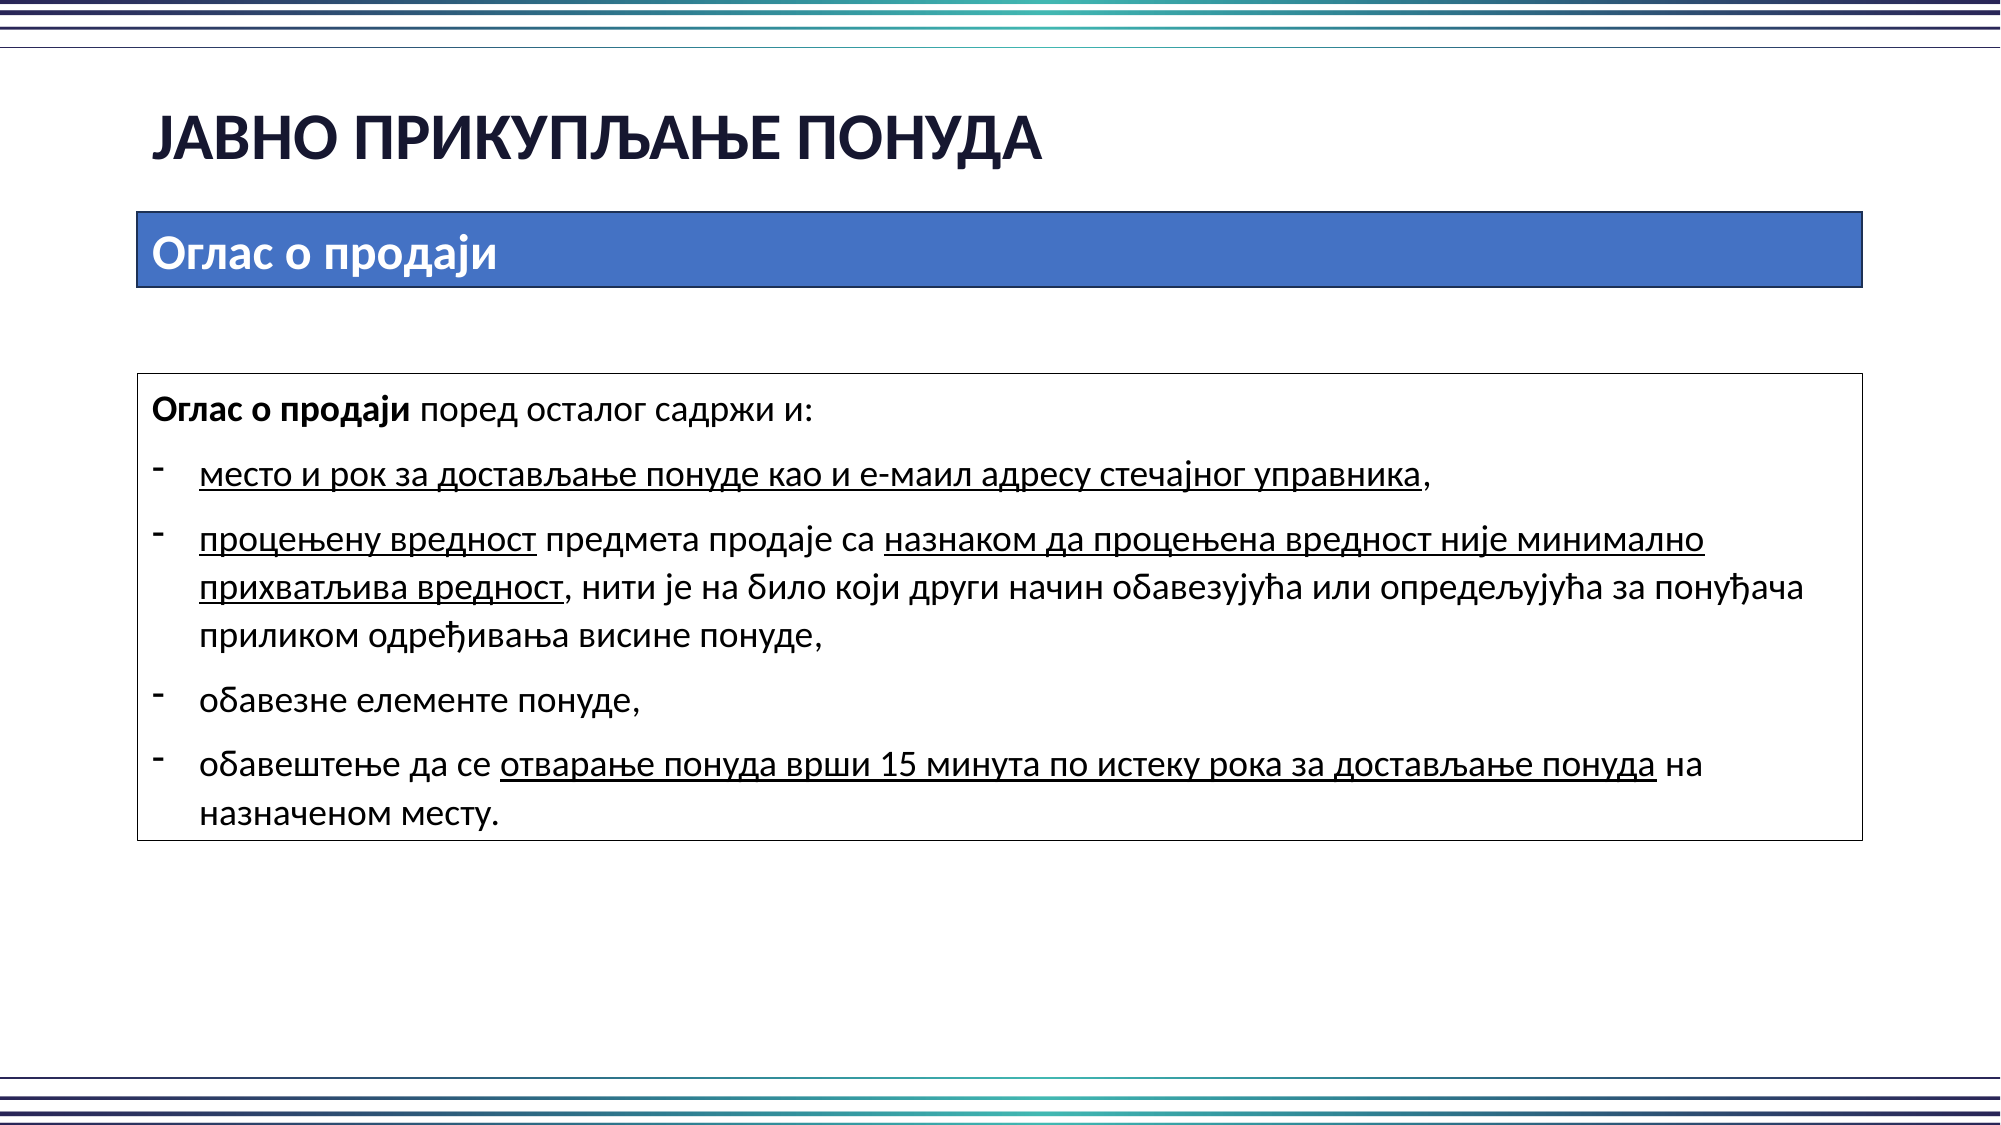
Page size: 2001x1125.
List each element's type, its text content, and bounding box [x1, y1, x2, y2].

list ЈАВНО ПРИКУПЉАЊЕ ПОНУДА [137, 93, 1863, 182]
text_box Оглас о продаји поред осталог садржи и: место и рок за достављање понуде као и е-маил адресу стечајног управника, процењену вредност предмета продаје са назнаком да процењена вредност није минимално прихватљива вредност, нити је на било који други начин обавезујућа или опредељујућа за понуђача приликом одређивања висине понуде, обавезне елементе понуде, обавештење да се отварање понуда врши 15 минута по истеку рока за достављање понуда на назначеном месту. [137, 373, 1863, 840]
text_box Оглас о продаји [136, 211, 1863, 288]
picture [0, 1077, 2001, 1125]
picture [0, 0, 2001, 48]
